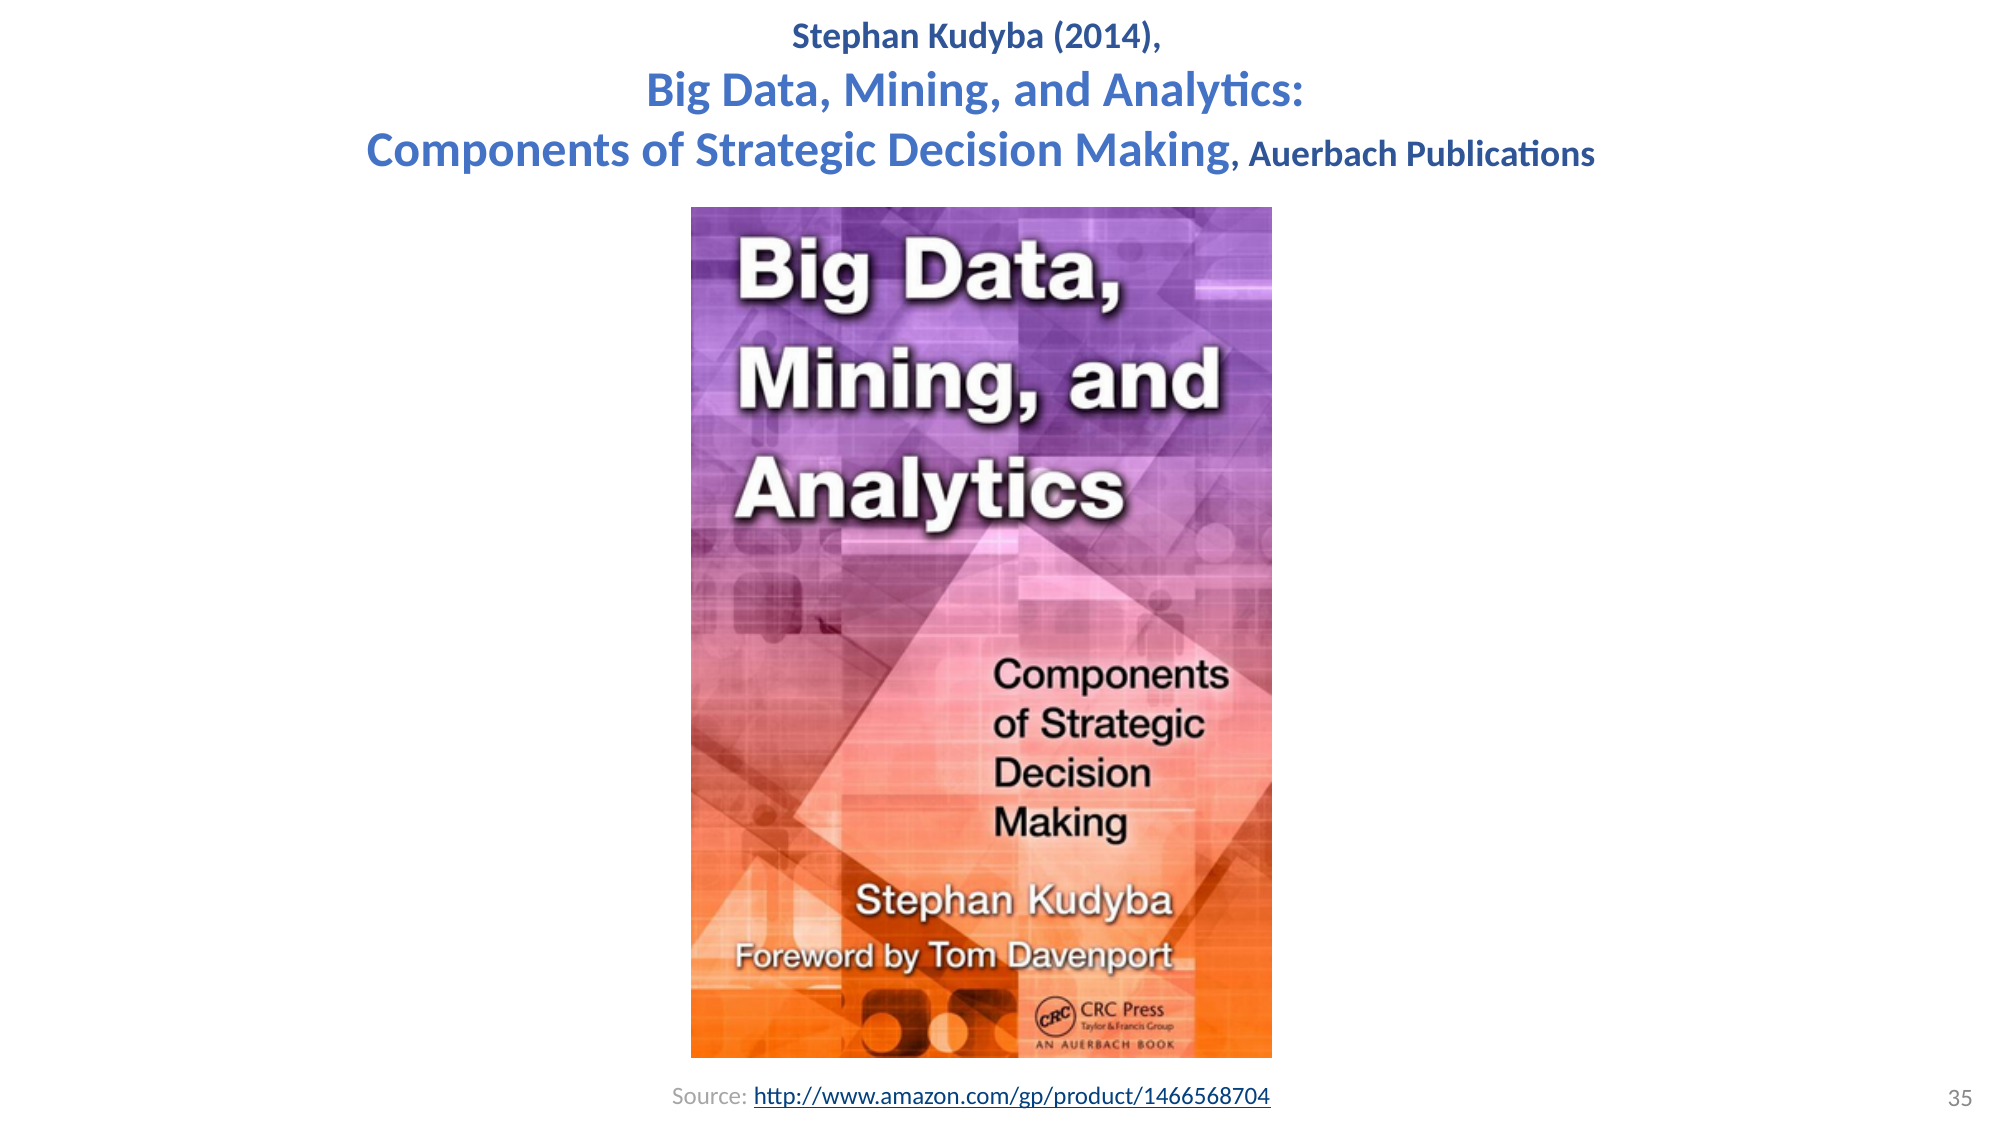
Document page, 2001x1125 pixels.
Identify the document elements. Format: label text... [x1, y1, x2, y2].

title Stephan Kudyba (2014), Big Data, Mining, and Analytics: Components of Strategic Decision Making, Auerbach Publications [306, 0, 1657, 188]
picture [691, 207, 1272, 1058]
slide_number 35 [1830, 1076, 1989, 1116]
text_box Source: http://www.amazon.com/gp/product/1466568704 [596, 1072, 1347, 1118]
